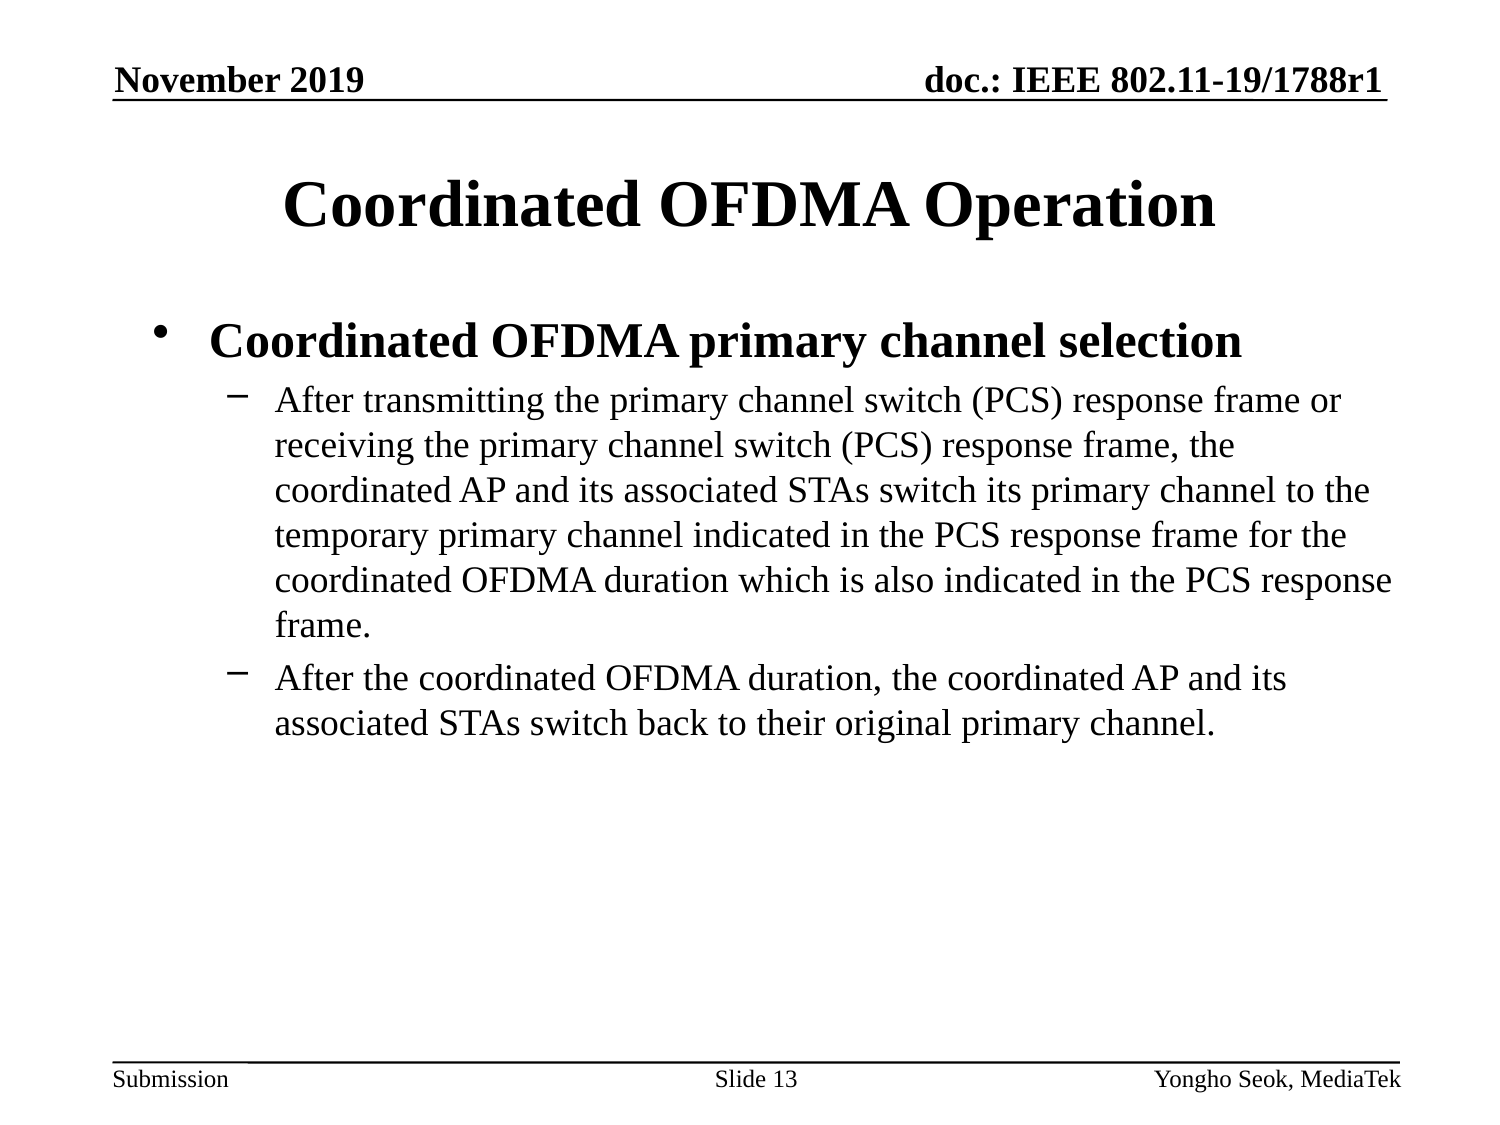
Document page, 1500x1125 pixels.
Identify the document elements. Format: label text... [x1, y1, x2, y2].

footer Yongho Seok, MediaTek [1150, 1061, 1402, 1093]
slide_number Slide 13 [712, 1061, 800, 1093]
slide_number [114, 54, 368, 101]
list [112, 288, 1388, 951]
list Coordinated OFDMA primary channel selection After transmitting the primary channel switch (PCS) response frame or receiving the primary channel switch (PCS) response frame, the coordinated AP and its associated STAs switch its primary channel to the temporary primary channel indicated in the PCS response frame for the coordinated OFDMA duration which is also indicated in the PCS response frame. After the coordinated OFDMA duration, the coordinated AP and its associated STAs switch back to their original primary channel. [137, 299, 1413, 976]
title Coordinated OFDMA Operation [0, 112, 1500, 288]
